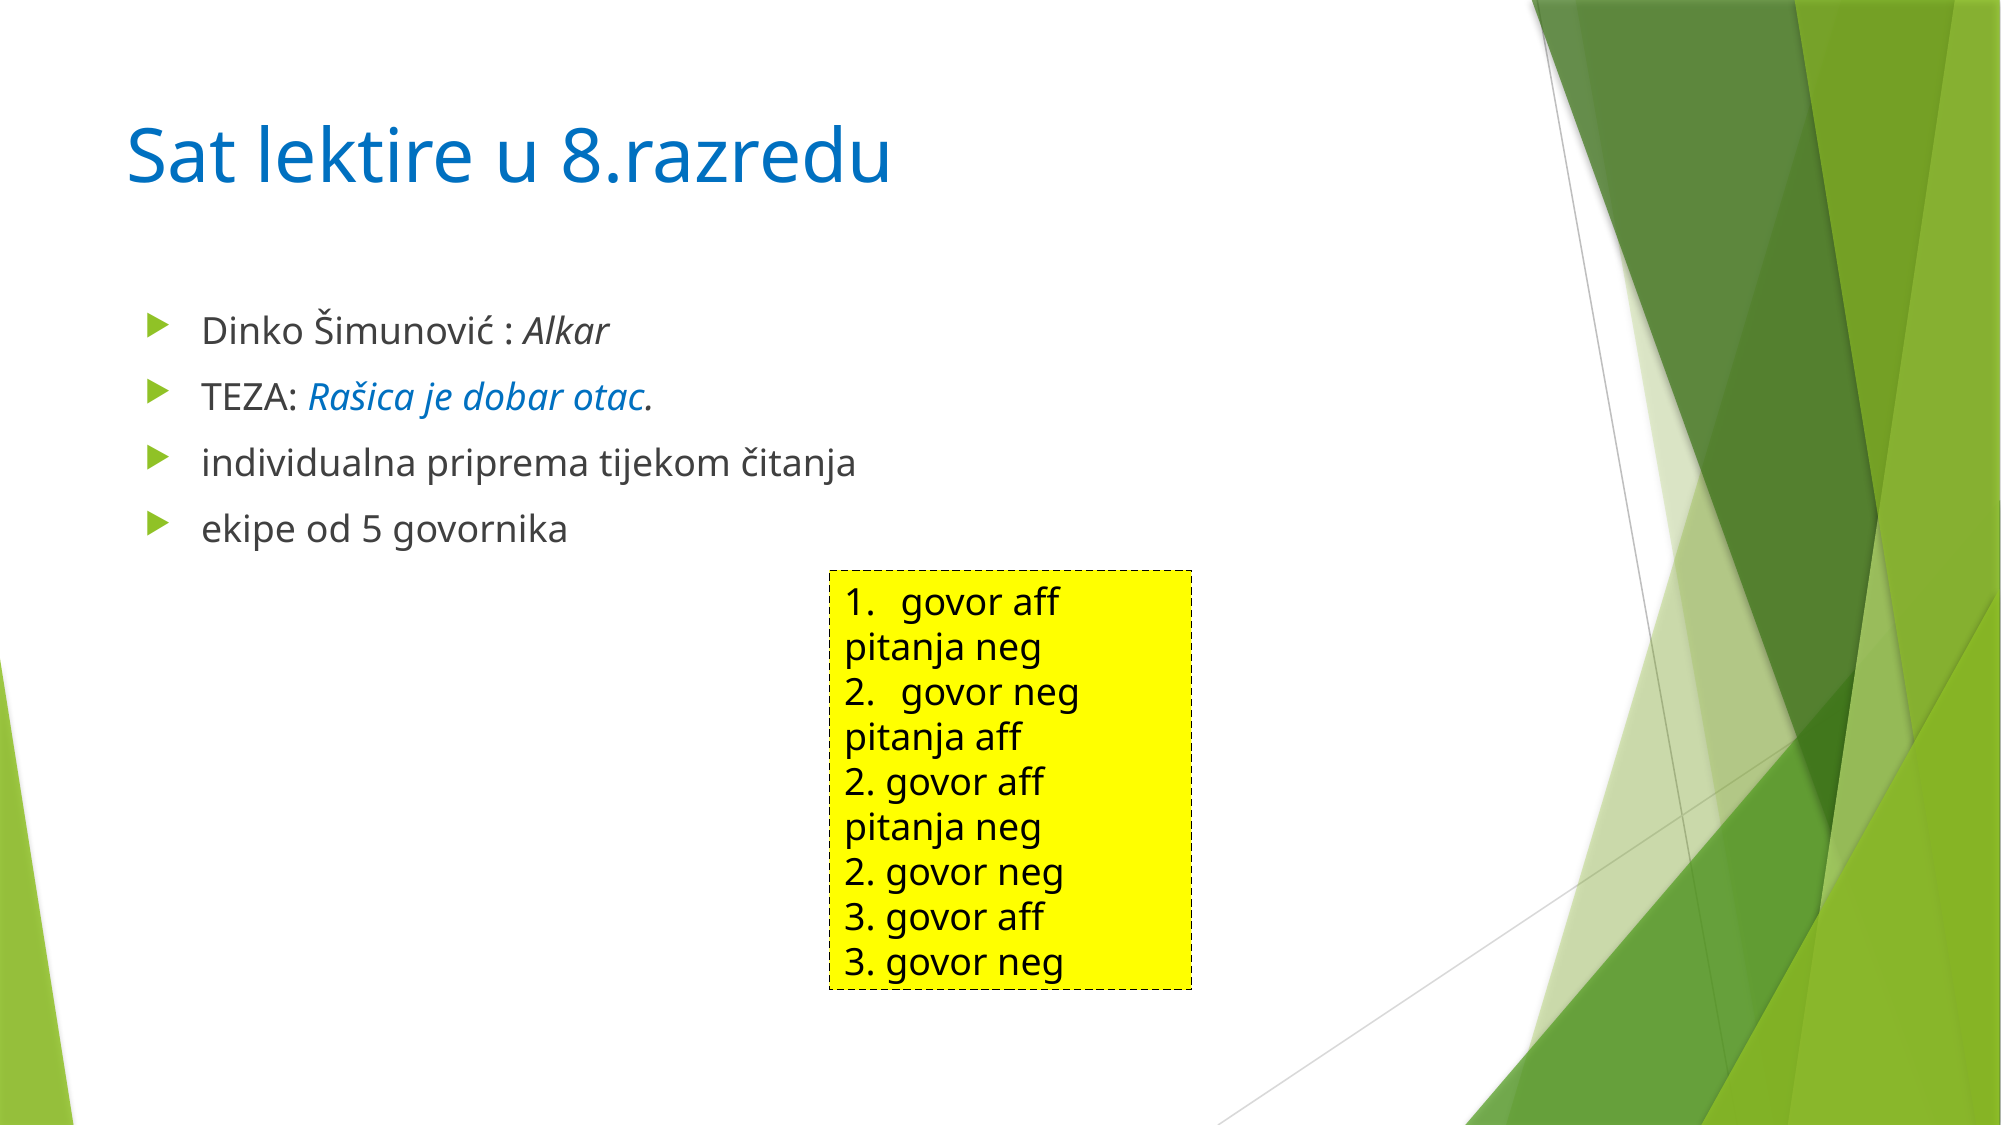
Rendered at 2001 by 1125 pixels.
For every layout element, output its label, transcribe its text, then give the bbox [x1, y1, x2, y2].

list Dinko Šimunović : Alkar TEZA: Rašica je dobar otac. individualna priprema tijekom čitanja ekipe od 5 govornika [129, 299, 992, 794]
title Sat lektire u 8.razredu [111, 99, 1522, 317]
text_box govor aff pitanja neg govor neg pitanja aff 2. govor aff pitanja neg 2. govor neg 3. govor aff 3. govor neg [829, 570, 1192, 990]
